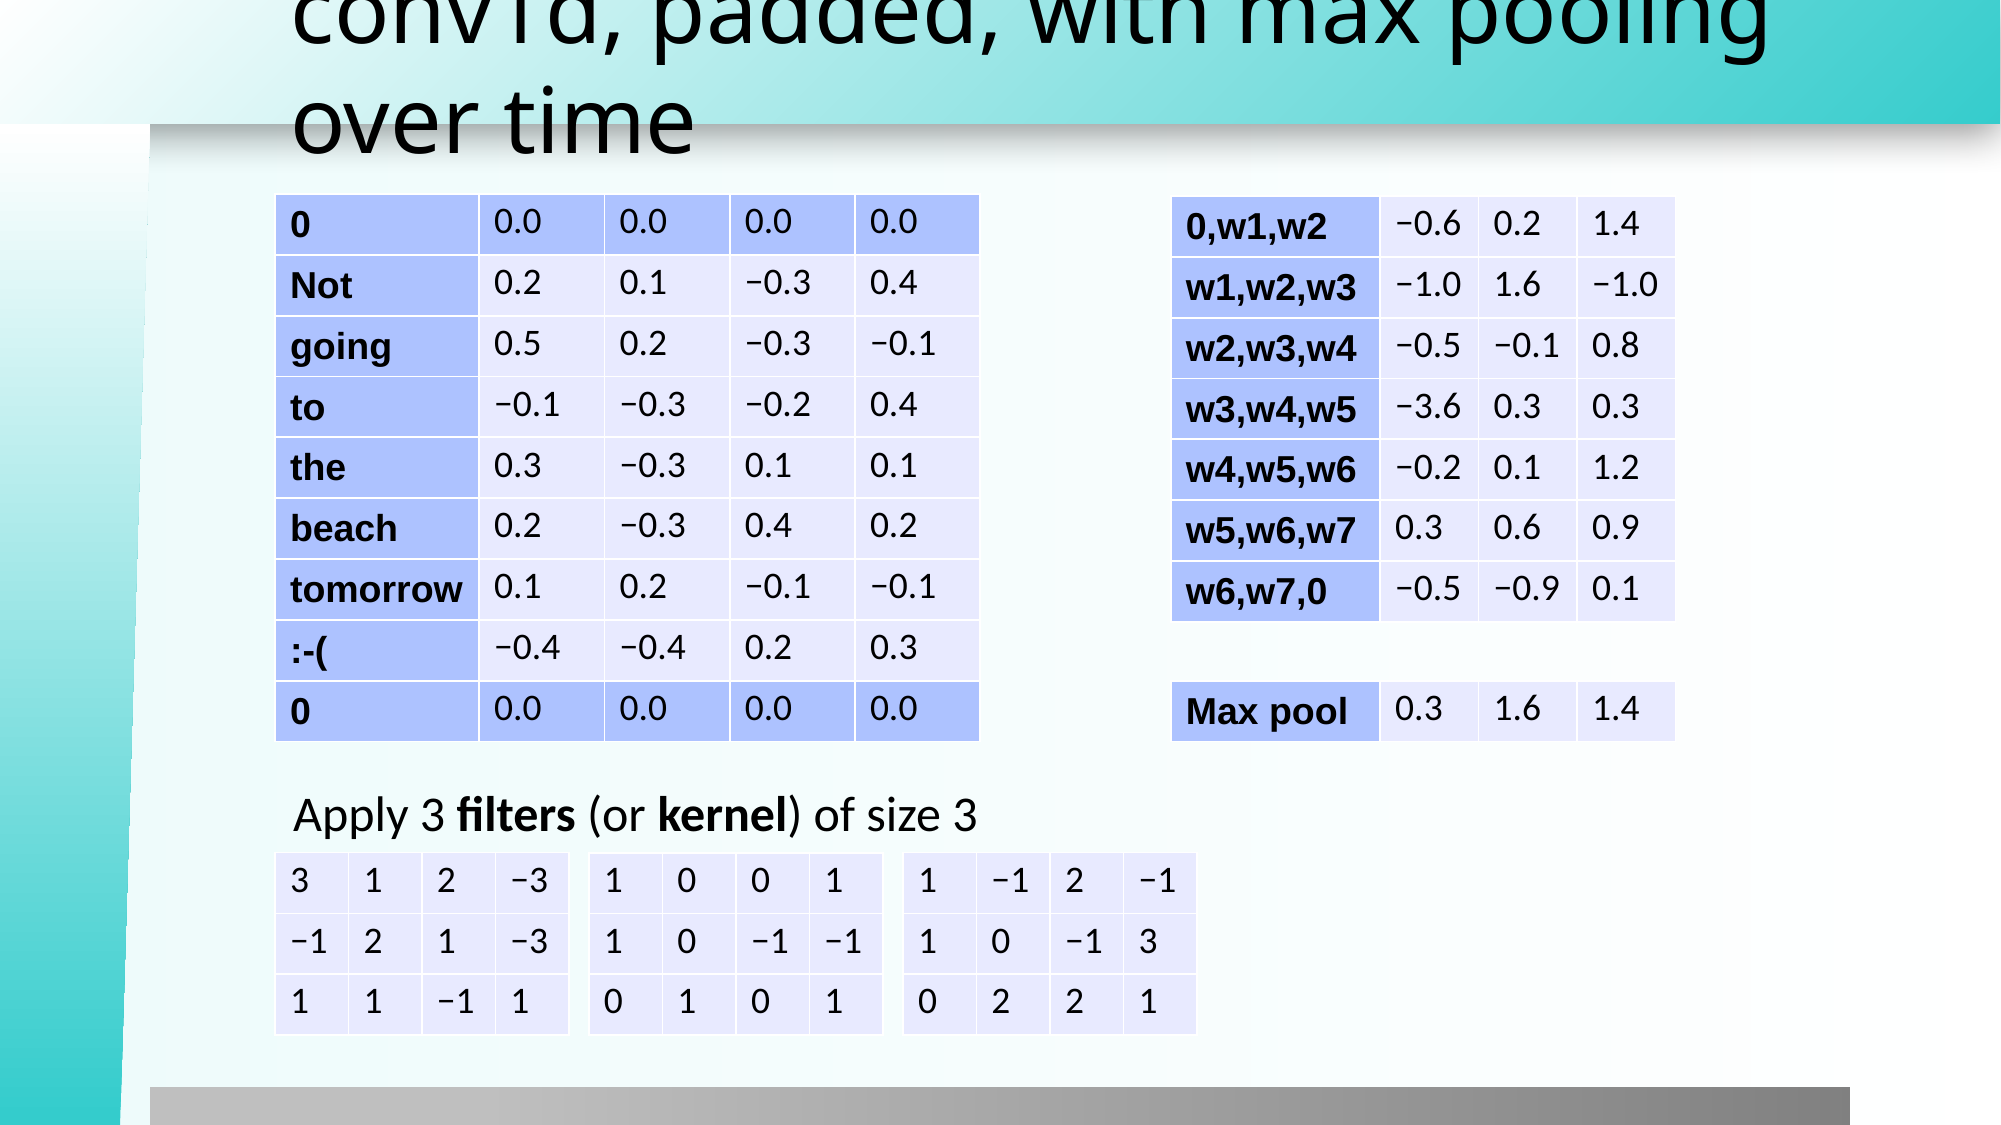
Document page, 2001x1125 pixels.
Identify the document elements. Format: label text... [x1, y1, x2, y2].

table_cell 0 [977, 914, 1049, 973]
table_cell −1 [810, 914, 882, 973]
table_header 0.0 [856, 195, 979, 254]
table_cell −0.1 [856, 317, 979, 376]
table_cell 1 [810, 975, 882, 1034]
table_cell w2,w3,w4 [1172, 319, 1379, 378]
table_header 2 [1051, 853, 1123, 913]
table_cell w3,w4,w5 [1172, 379, 1379, 438]
table_header −1 [1124, 853, 1196, 913]
table_cell 0.1 [605, 256, 729, 315]
table_cell −3 [496, 914, 568, 973]
table_cell 1 [423, 914, 495, 973]
table_cell −0.1 [856, 560, 979, 619]
table_cell −0.3 [605, 377, 729, 436]
table_cell 0.1 [731, 438, 854, 497]
table_cell −1 [276, 914, 348, 973]
table_cell 0.1 [1578, 562, 1675, 621]
table_cell −0.4 [480, 621, 604, 680]
table_cell 0 [590, 975, 662, 1034]
table_cell 0.1 [480, 560, 604, 619]
table_cell w5,w6,w7 [1172, 501, 1379, 560]
table_cell 0 [737, 975, 809, 1034]
table_cell −1 [737, 914, 809, 973]
table_header −0.6 [1381, 197, 1478, 256]
table_cell 0.1 [1479, 440, 1576, 499]
table_cell −0.3 [731, 256, 854, 315]
table_cell 0.0 [856, 682, 979, 741]
table_cell 1 [663, 975, 735, 1034]
table_cell −0.3 [605, 438, 729, 497]
table_cell Not [276, 256, 478, 315]
table_header 0.0 [605, 195, 729, 254]
table_cell −0.1 [480, 377, 604, 436]
table_header −1 [977, 853, 1049, 913]
table_cell 1.2 [1578, 440, 1675, 499]
table_cell 1 [904, 914, 976, 973]
table_cell −1.0 [1381, 258, 1478, 317]
table_cell 3 [1124, 914, 1196, 973]
table_cell 0 [904, 975, 976, 1034]
table_cell 0 [663, 914, 735, 973]
table_header 0.3 [1381, 682, 1478, 741]
table_cell to [276, 377, 478, 436]
table_cell 0.3 [856, 621, 979, 680]
table_cell 0.2 [731, 621, 854, 680]
table_header 0.0 [731, 195, 854, 254]
table_cell 1 [590, 914, 662, 973]
table_cell 0.8 [1578, 319, 1675, 378]
table_cell 0.3 [480, 438, 604, 497]
table_cell 0.3 [1479, 379, 1576, 438]
table_header 0.2 [1479, 197, 1576, 256]
table_cell 1.6 [1479, 258, 1576, 317]
table_cell 0.6 [1479, 501, 1576, 560]
table_cell 0.0 [731, 682, 854, 741]
table_cell −1 [423, 975, 495, 1034]
table_header 0.0 [480, 195, 604, 254]
table_cell 1 [1124, 975, 1196, 1034]
table_header Max pool [1172, 682, 1379, 741]
table_cell 0.2 [856, 499, 979, 558]
table_cell −0.2 [731, 377, 854, 436]
table_cell 2 [977, 975, 1049, 1034]
table_cell 2 [1051, 975, 1123, 1034]
table_cell −0.1 [731, 560, 854, 619]
table_cell −1.0 [1578, 258, 1675, 317]
table_cell −1 [1051, 914, 1123, 973]
table_header 1 [590, 854, 662, 913]
table_cell −0.9 [1479, 562, 1576, 621]
table_cell −0.3 [731, 317, 854, 376]
table_cell 2 [349, 914, 421, 973]
table_cell 0.9 [1578, 501, 1675, 560]
table_cell w1,w2,w3 [1172, 258, 1379, 317]
table_header 1 [349, 853, 421, 913]
table_cell 0.2 [605, 317, 729, 376]
table_cell 0 [276, 682, 478, 741]
table_cell 0.5 [480, 317, 604, 376]
table_header 0 [663, 854, 735, 913]
table_cell −0.4 [605, 621, 729, 680]
table_cell −0.3 [605, 499, 729, 558]
table_header 0 [737, 854, 809, 913]
table_cell 1 [496, 975, 568, 1034]
text_box Apply 3 filters (or kernel) of size 3 [278, 773, 1005, 849]
table_cell 0.0 [605, 682, 729, 741]
table_cell 0.2 [480, 499, 604, 558]
table_cell beach [276, 499, 478, 558]
table_cell −0.2 [1381, 440, 1478, 499]
table_cell −0.5 [1381, 319, 1478, 378]
table_cell going [276, 317, 478, 376]
table_cell −3.6 [1381, 379, 1478, 438]
table_cell 0.3 [1381, 501, 1478, 560]
table_cell 0.1 [856, 438, 979, 497]
table_header 1.4 [1578, 197, 1675, 256]
table_cell −0.5 [1381, 562, 1478, 621]
table_cell 1 [276, 975, 348, 1034]
table_header 1 [810, 854, 882, 913]
table_header −3 [496, 853, 568, 913]
table_cell 0.4 [856, 377, 979, 436]
table_header 1.4 [1578, 682, 1675, 741]
table_header 3 [276, 853, 348, 913]
table_cell w4,w5,w6 [1172, 440, 1379, 499]
table_cell 0.3 [1578, 379, 1675, 438]
table_header 0,w1,w2 [1172, 197, 1379, 256]
table_cell w6,w7,0 [1172, 562, 1379, 621]
table_cell :-( [276, 621, 478, 680]
table_cell 0.2 [480, 256, 604, 315]
table_cell tomorrow [276, 560, 478, 619]
table_header 1.6 [1479, 682, 1576, 741]
title conv1d, padded, with max pooling over time [274, 0, 2000, 125]
table_header 0 [276, 195, 478, 254]
table_cell 0.2 [605, 560, 729, 619]
table_header 1 [904, 853, 976, 913]
table_cell the [276, 438, 478, 497]
table_header 2 [423, 853, 495, 913]
table_cell −0.1 [1479, 319, 1576, 378]
table_cell 0.0 [480, 682, 604, 741]
table_cell 1 [349, 975, 421, 1034]
table_cell 0.4 [731, 499, 854, 558]
table_cell 0.4 [856, 256, 979, 315]
